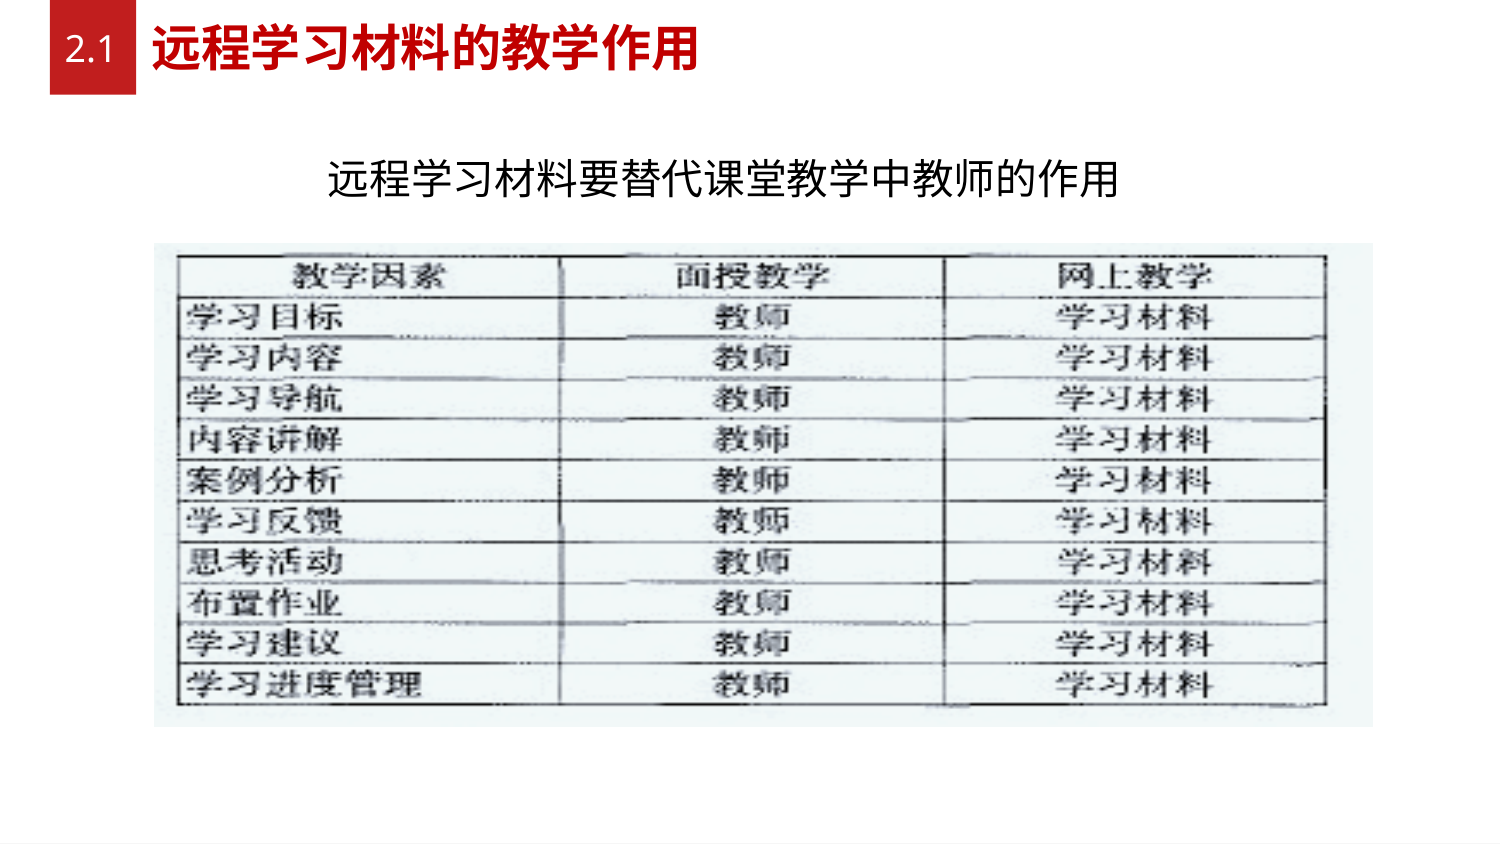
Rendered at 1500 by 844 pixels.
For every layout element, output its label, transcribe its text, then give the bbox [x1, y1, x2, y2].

text_box 远程学习材料要替代课堂教学中教师的作用 [312, 145, 1500, 244]
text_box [49, 0, 764, 147]
picture [154, 242, 1373, 728]
